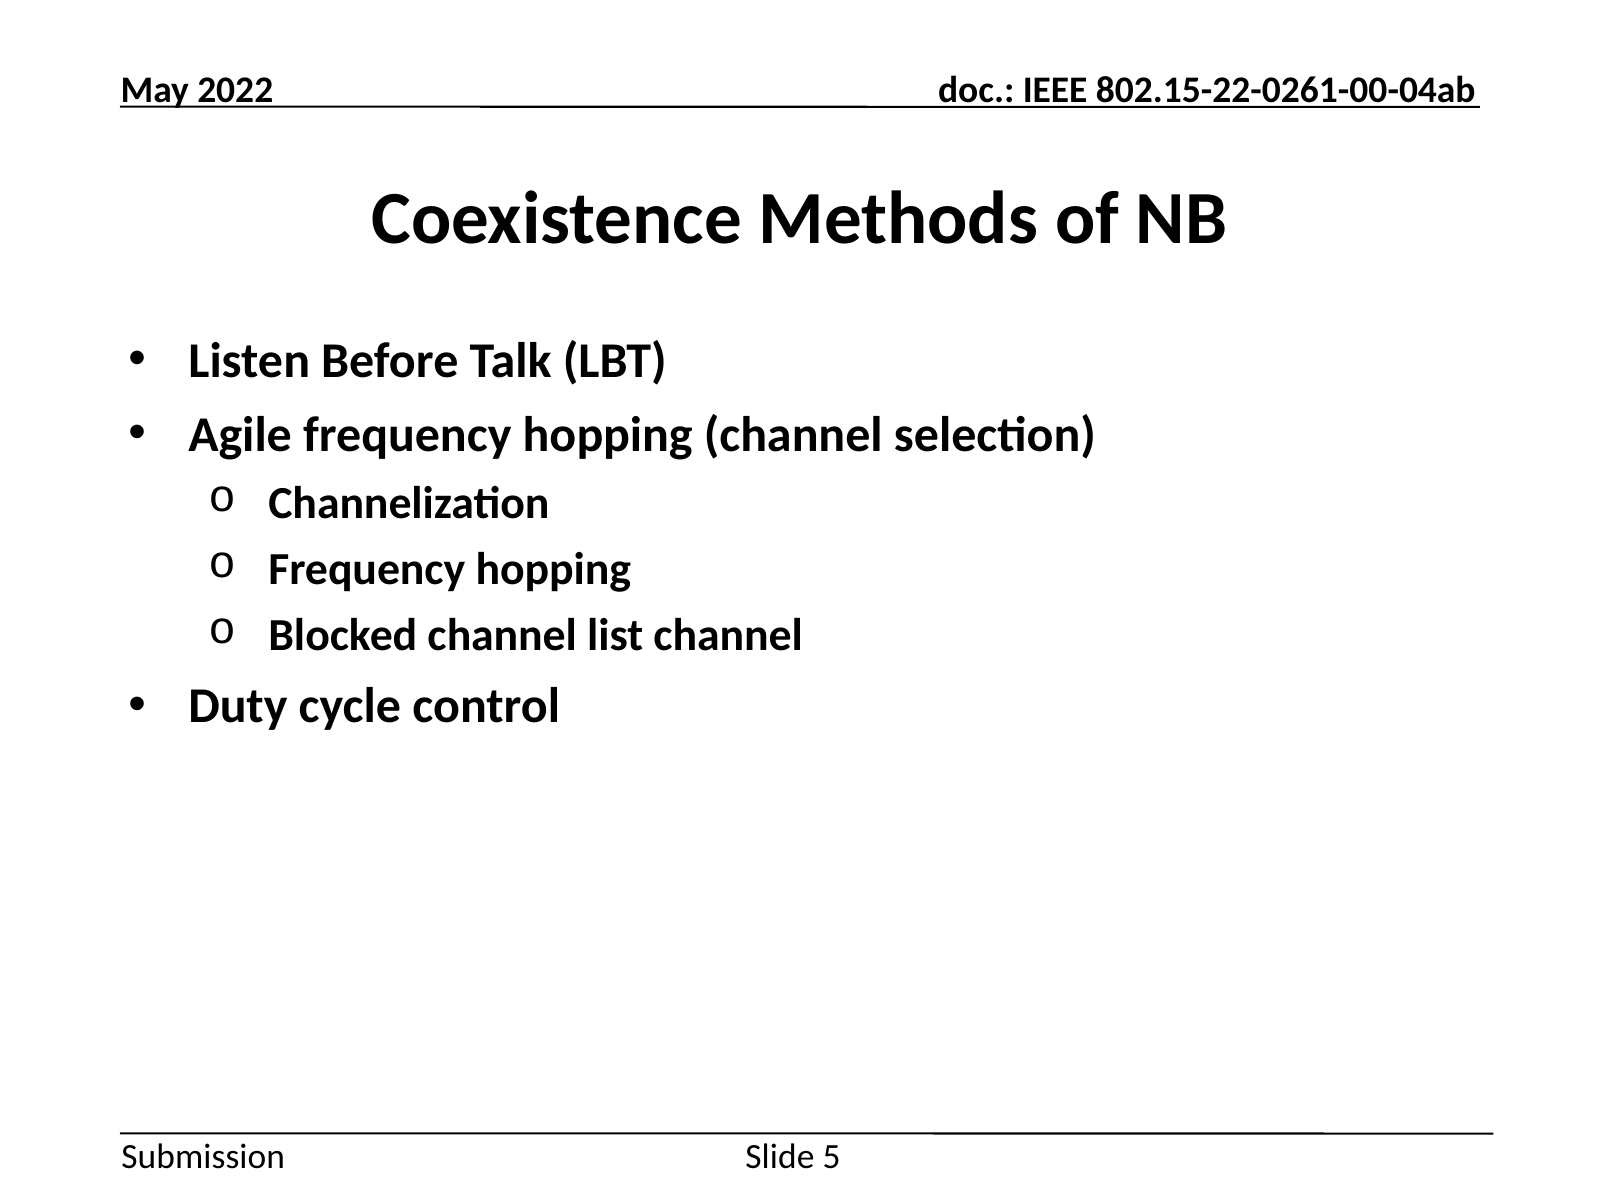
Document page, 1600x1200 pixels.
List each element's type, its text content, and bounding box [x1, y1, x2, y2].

list Listen Before Talk (LBT) Agile frequency hopping (channel selection) Channelization Frequency hopping Blocked channel list channel Duty cycle control [112, 319, 1474, 1041]
title Coexistence Methods of NB [119, 119, 1480, 307]
slide_number Slide 5 [733, 1132, 854, 1197]
